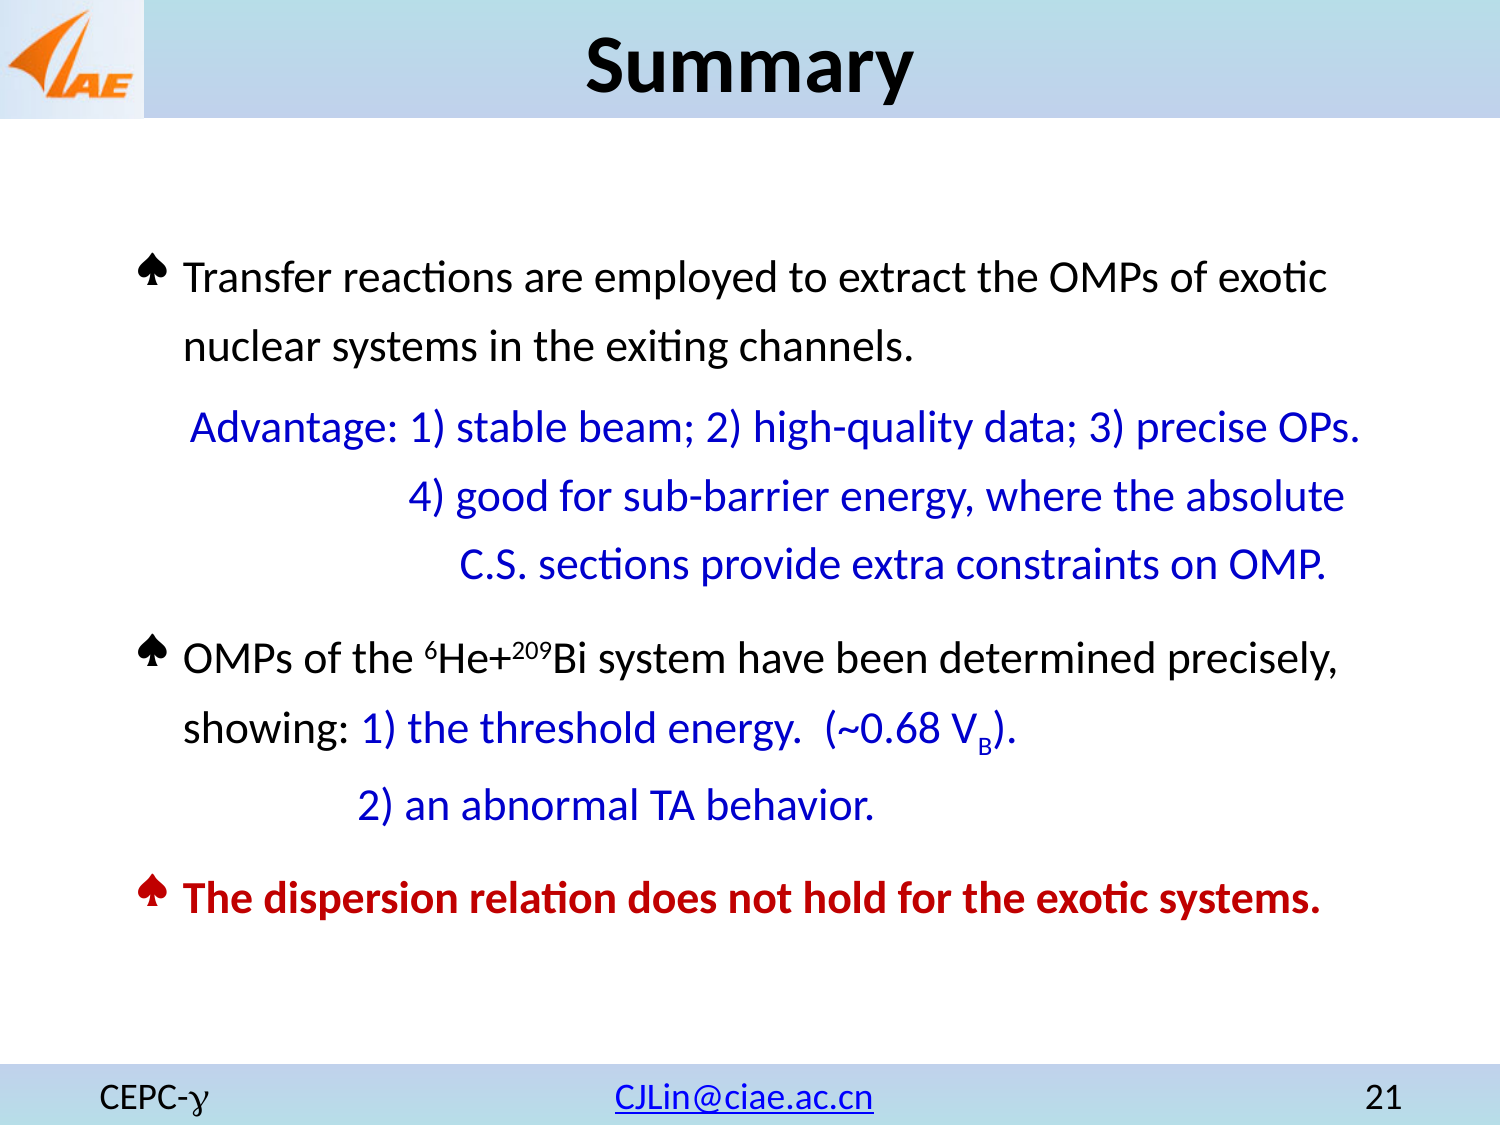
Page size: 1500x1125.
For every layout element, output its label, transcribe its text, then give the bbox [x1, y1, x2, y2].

text_box CEPC- CJLin@ciae.ac.cn 21 [0, 1064, 1500, 1125]
text_box Transfer reactions are employed to extract the OMPs of exotic nuclear systems in the exiting channels. Advantage: 1) stable beam; 2) high-quality data; 3) precise OPs. 4) good for sub-barrier energy, where the absolute C.S. sections provide extra constraints on OMP. OMPs of the 6He+209Bi system have been determined precisely, showing: 1) the threshold energy. (~0.68 VB). 2) an abnormal TA behavior. The dispersion relation does not hold for the exotic systems. [123, 225, 1412, 931]
picture [0, 0, 145, 119]
text_box Summary [145, 0, 1500, 118]
